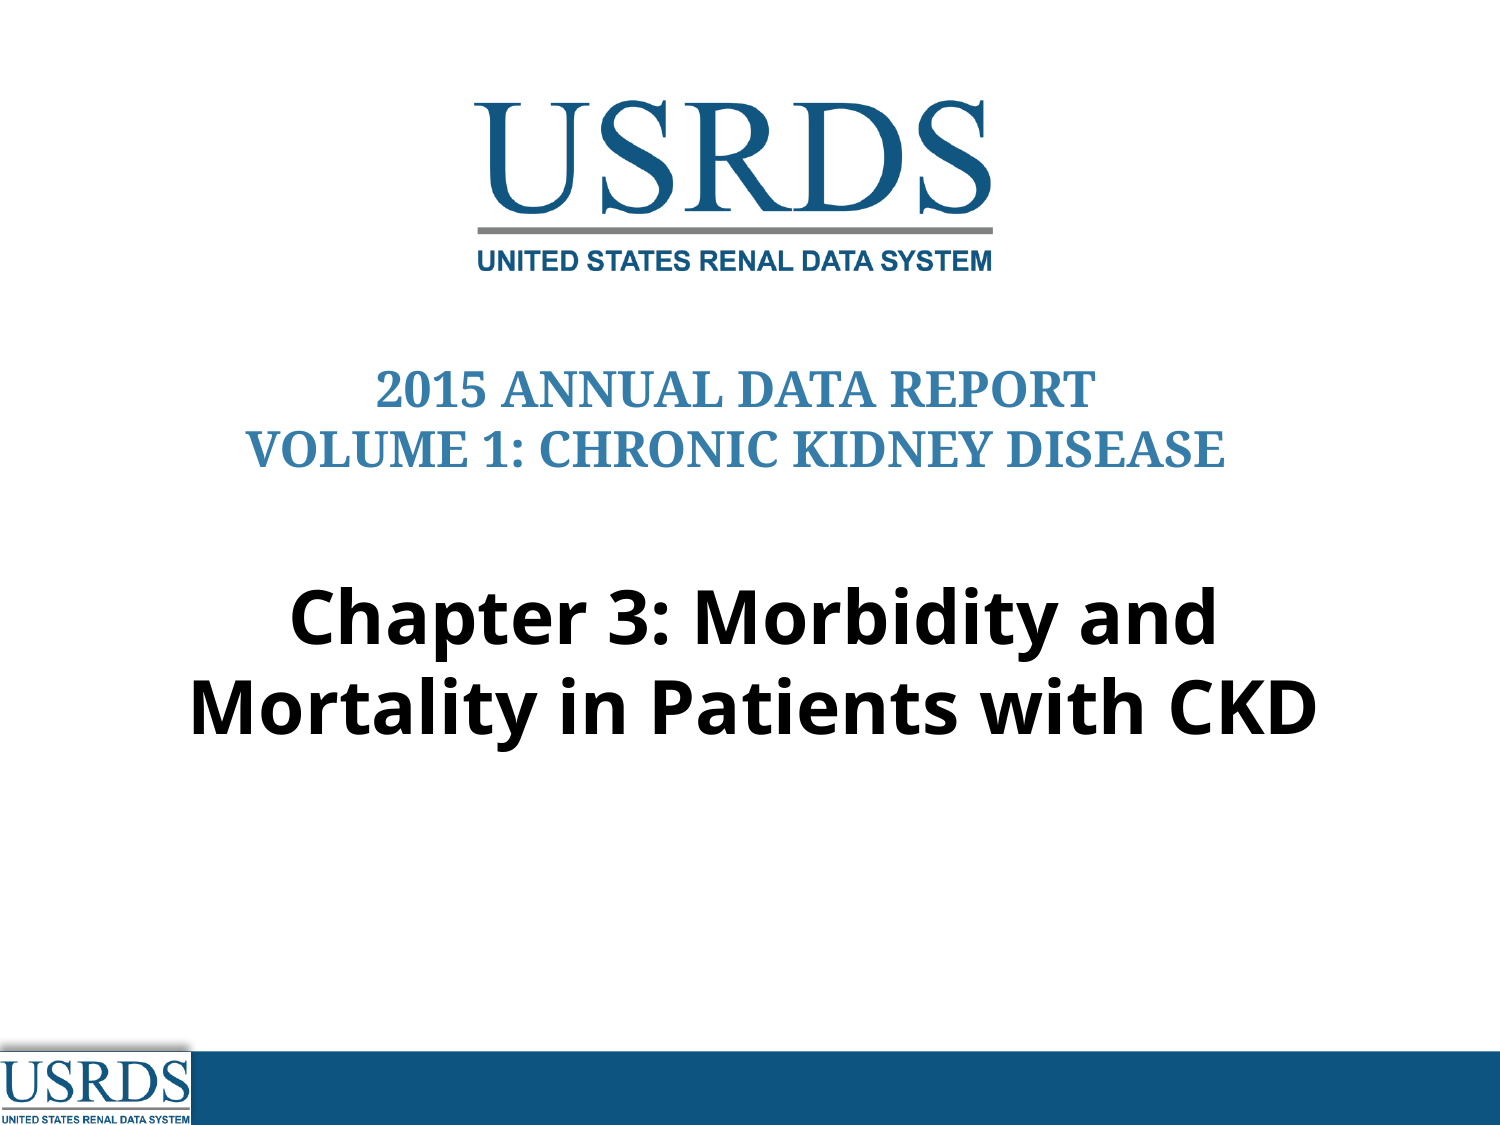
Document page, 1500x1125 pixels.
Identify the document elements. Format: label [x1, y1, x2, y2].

picture [0, 1051, 192, 1125]
picture [473, 75, 999, 281]
